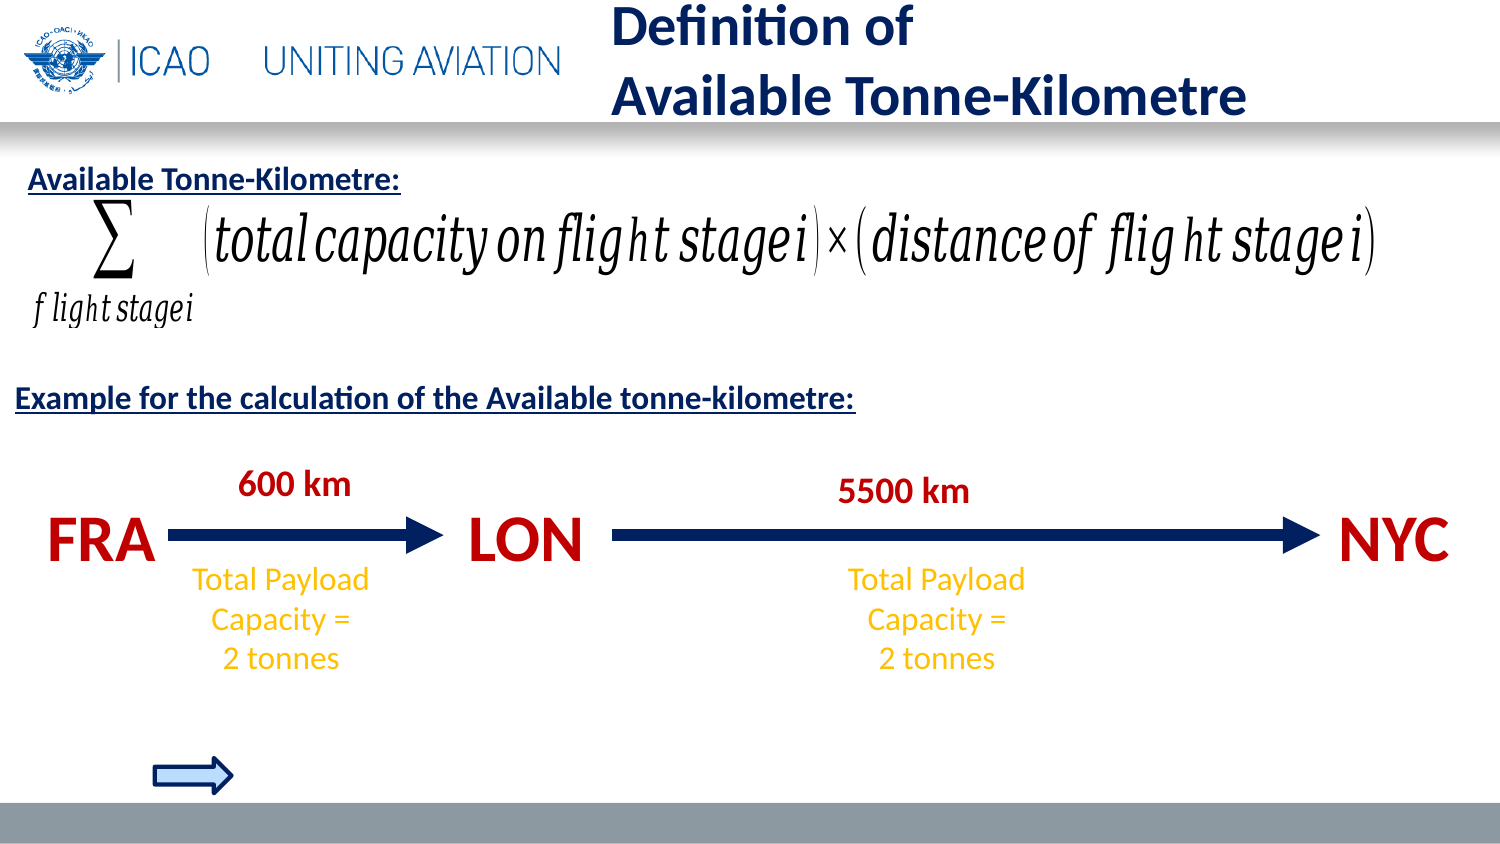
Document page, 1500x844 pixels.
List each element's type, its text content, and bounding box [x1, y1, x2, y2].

text_box Total Payload Capacity = 2 tonnes [809, 556, 1065, 678]
picture [0, 0, 1500, 161]
text_box LON [468, 494, 619, 575]
text_box Total Payload Capacity = 2 tonnes [153, 556, 409, 678]
text_box Example for the calculation of the Available tonne-kilometre: [0, 368, 1465, 440]
text_box 5500 km [809, 465, 999, 511]
text_box NYC [1338, 494, 1450, 575]
text_box Definition of Available Tonne-Kilometre [594, 0, 1500, 122]
text_box FRA [47, 494, 157, 575]
text_box Available Tonne-Kilometre: [12, 150, 1478, 221]
text_box [152, 755, 234, 796]
text_box 600 km [229, 458, 360, 504]
